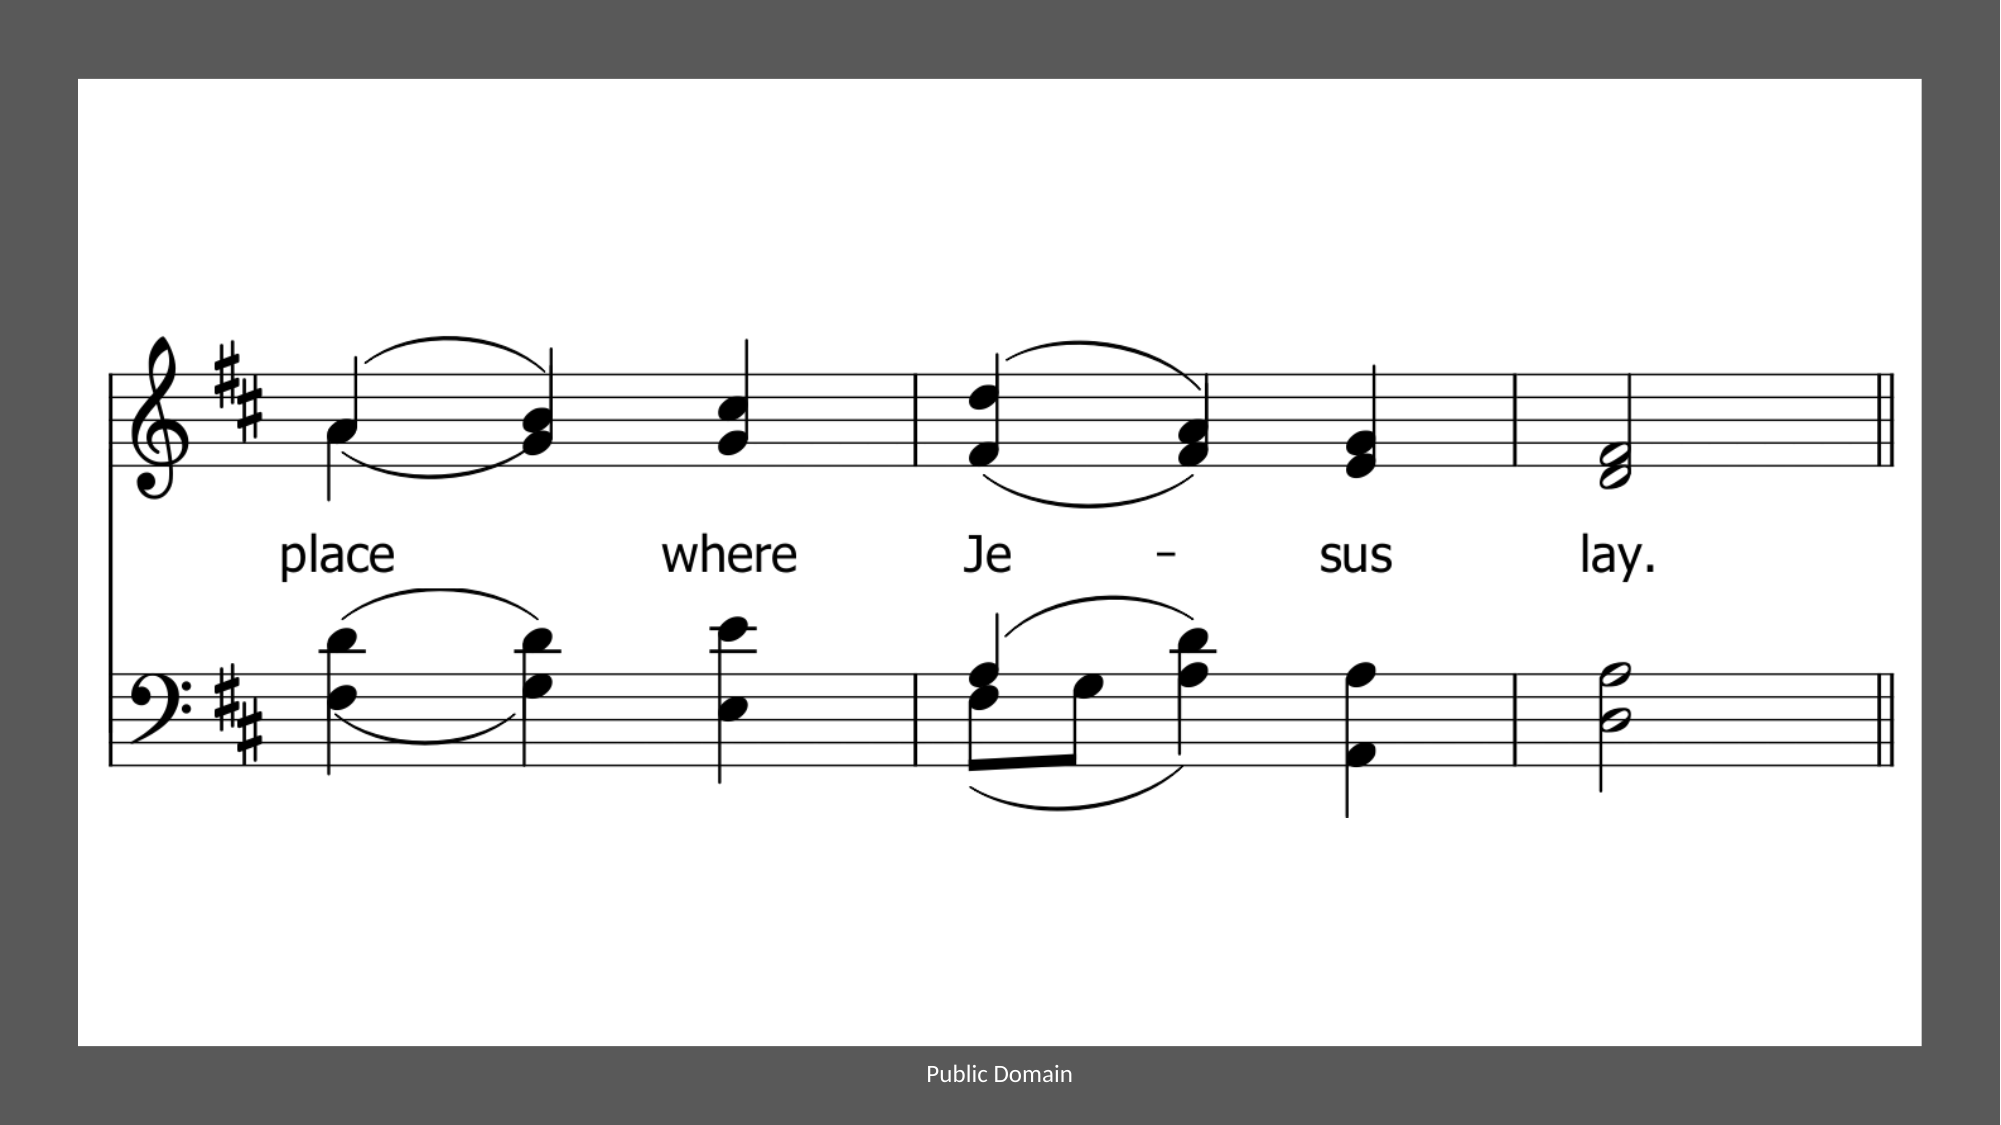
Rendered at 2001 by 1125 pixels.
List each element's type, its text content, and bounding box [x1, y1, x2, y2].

footer Public Domain [662, 1042, 1338, 1103]
picture [105, 307, 1895, 818]
text_box [77, 78, 1923, 1047]
text_box [0, 0, 2000, 1125]
